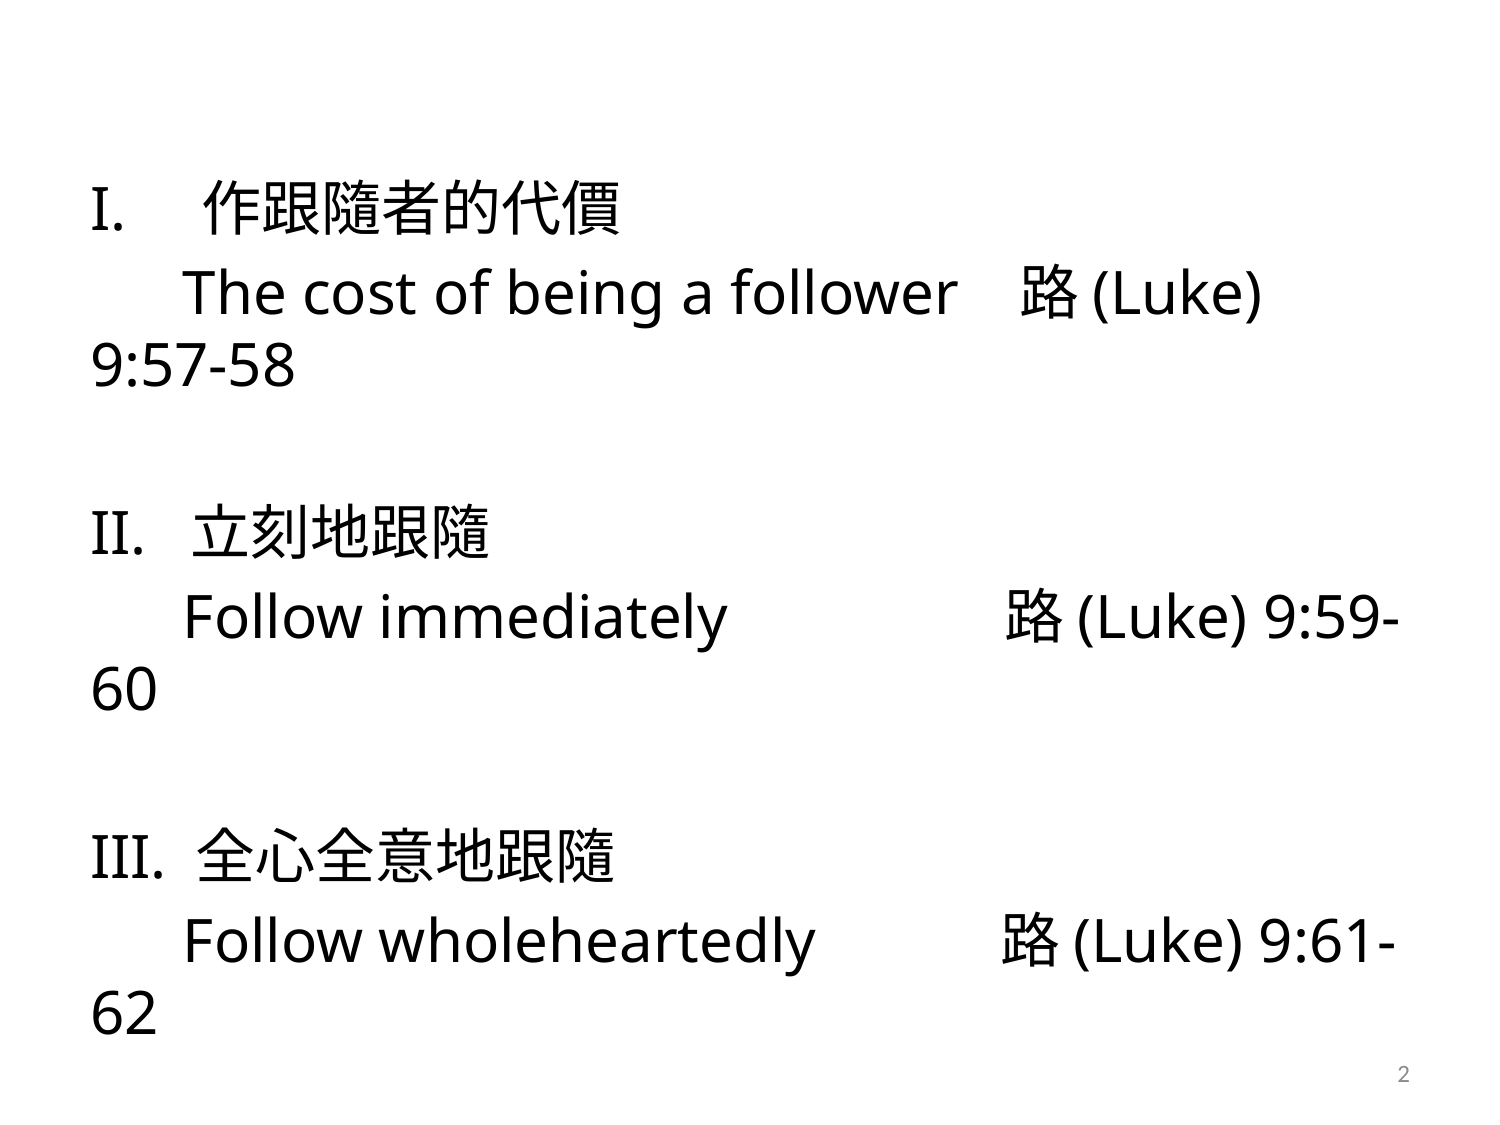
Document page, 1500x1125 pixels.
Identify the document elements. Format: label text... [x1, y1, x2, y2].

slide_number 2 [1074, 1042, 1425, 1103]
list I. 作跟隨者的代價 The cost of being a follower 路(Luke) 9:57-58 II. 立刻地跟隨 Follow immediately 路(Luke) 9:59-60 III. 全心全意地跟隨 Follow wholeheartedly 路(Luke) 9:61-62 [75, 162, 1425, 1063]
